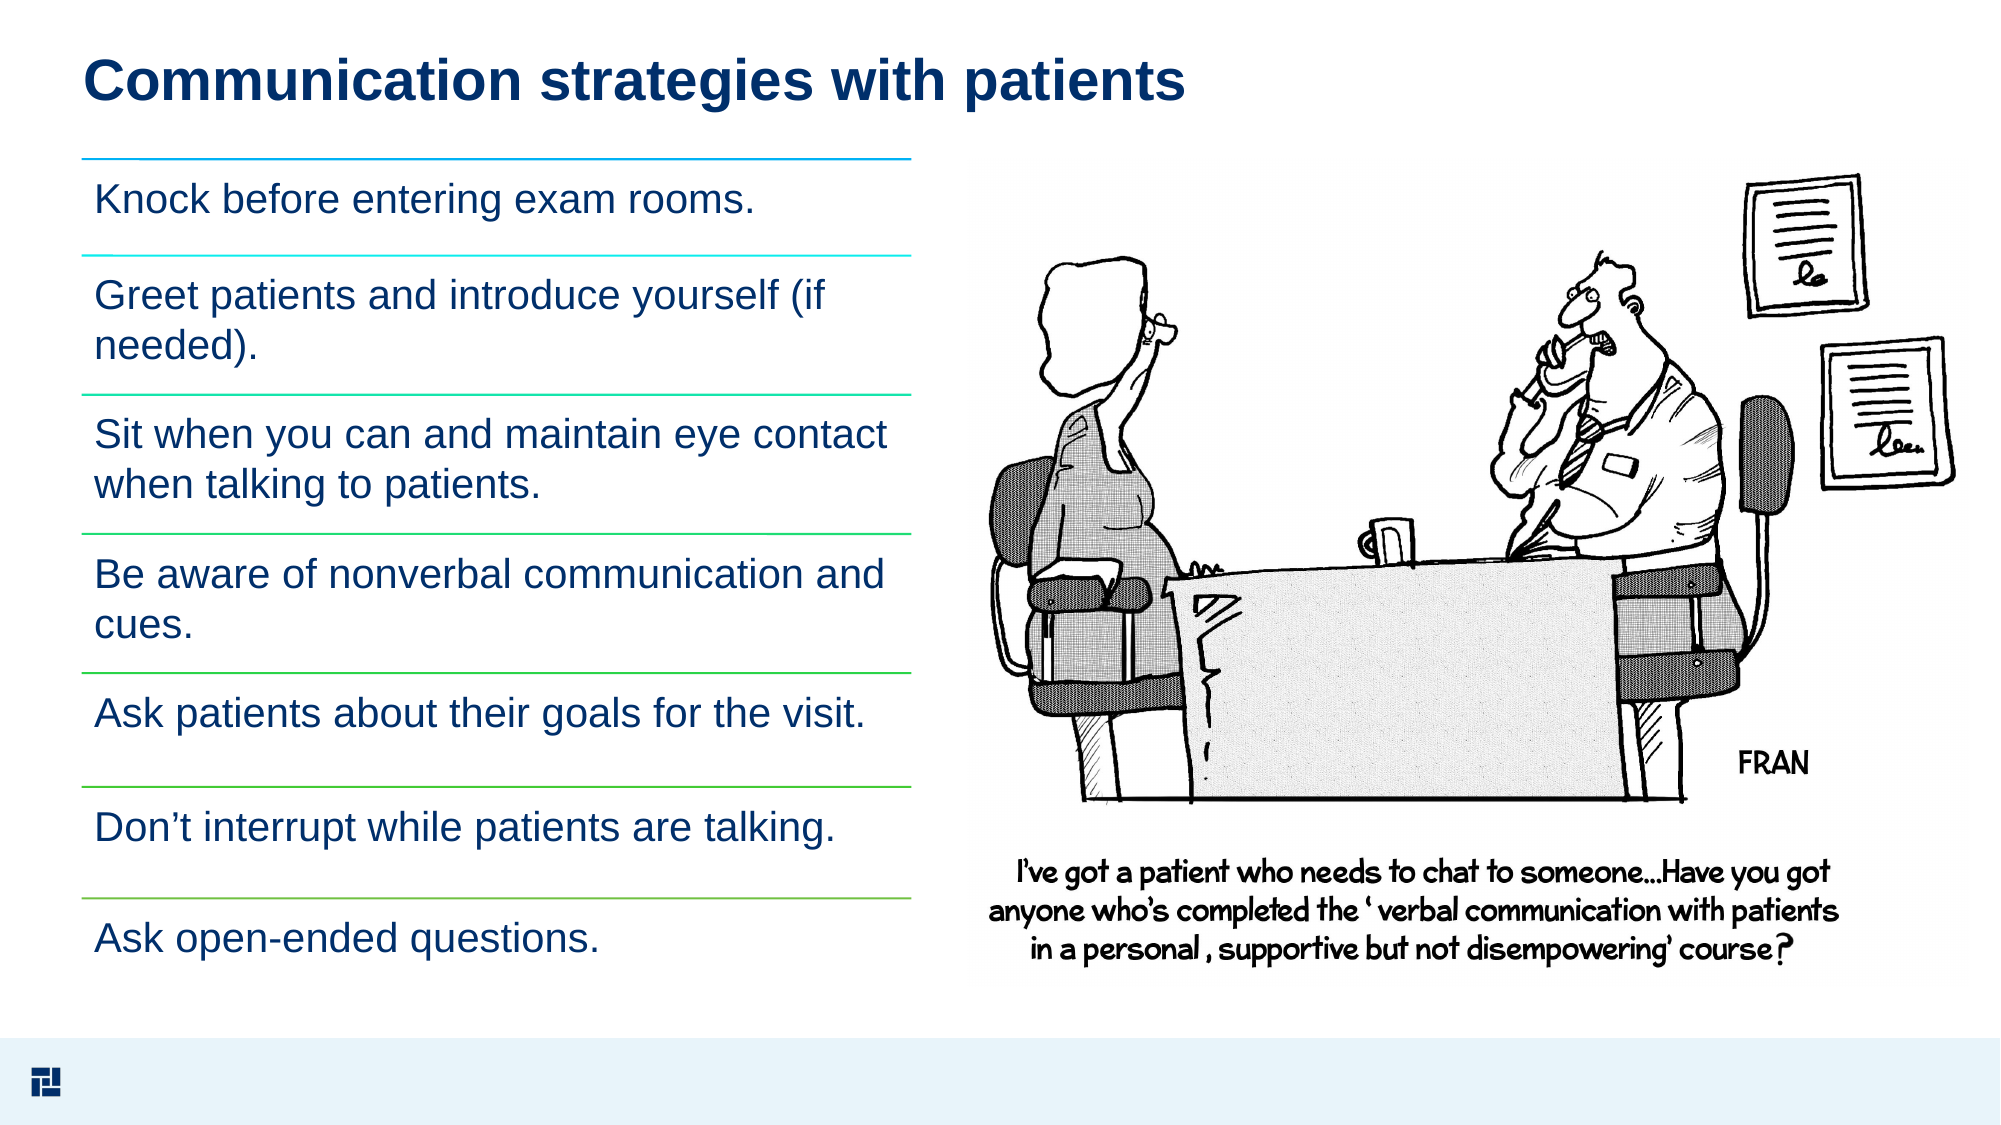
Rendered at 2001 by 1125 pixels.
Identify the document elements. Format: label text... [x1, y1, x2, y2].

picture [967, 158, 1969, 987]
title Communication strategies with patients [68, 23, 1882, 140]
picture [30, 1066, 62, 1098]
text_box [81, 158, 912, 1003]
